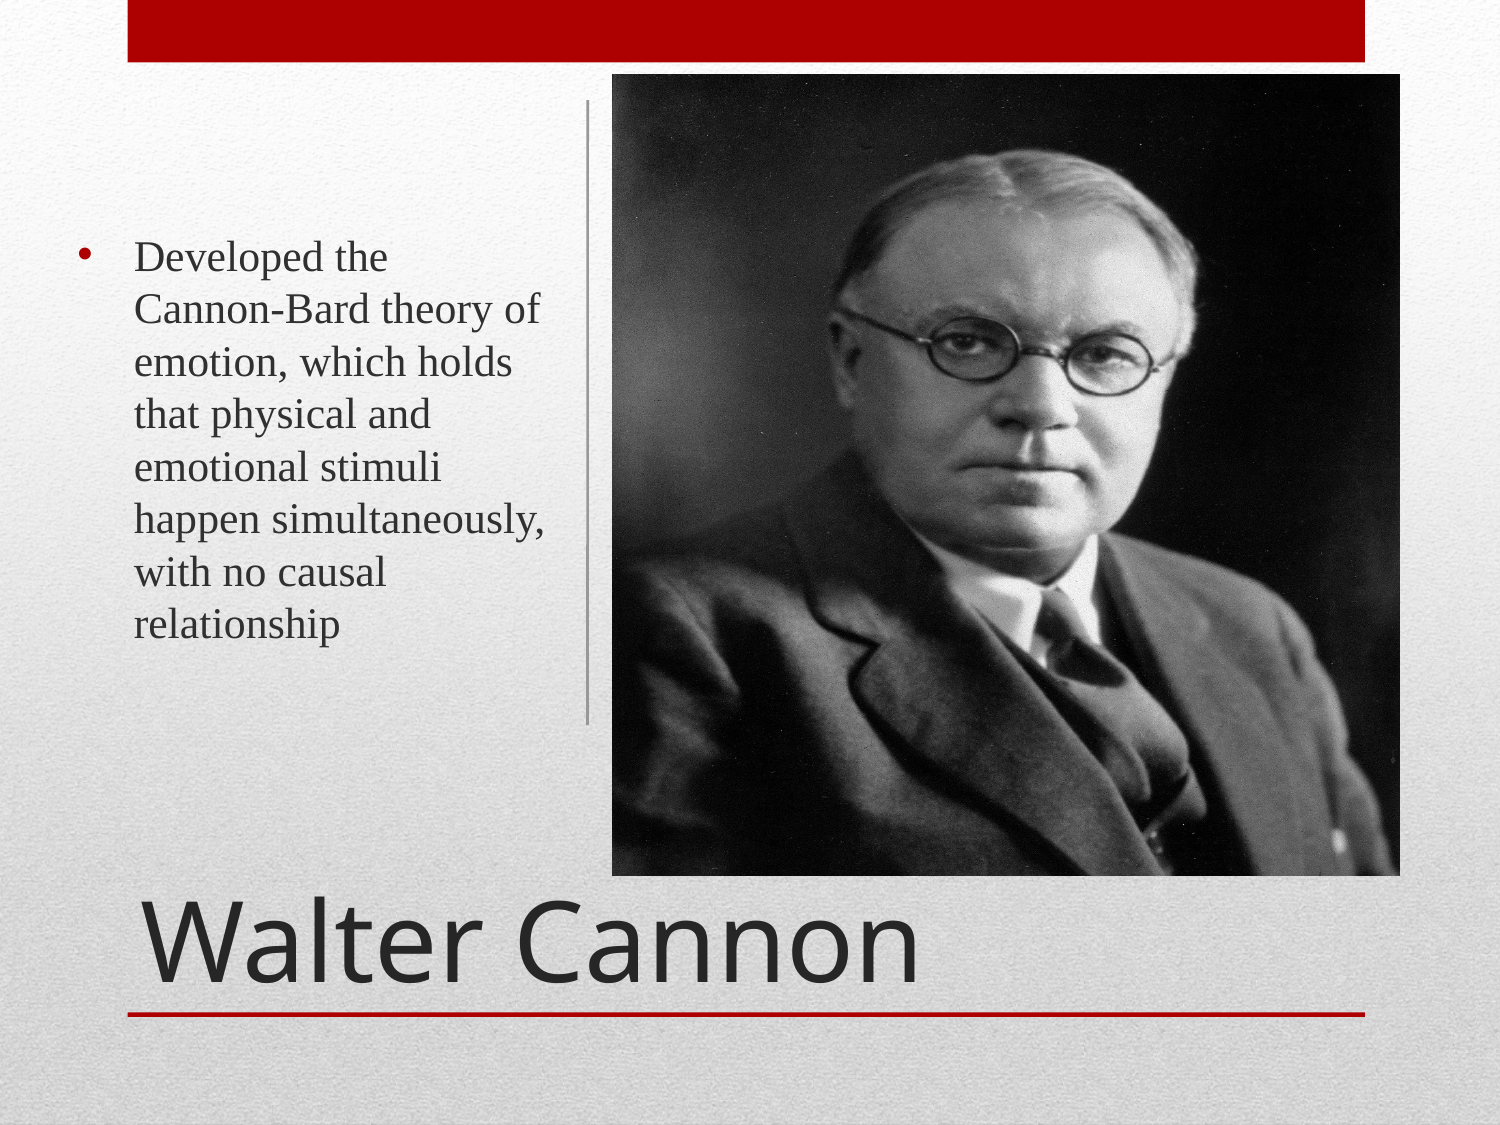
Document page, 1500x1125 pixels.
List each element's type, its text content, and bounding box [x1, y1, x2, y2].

picture [611, 74, 1401, 877]
title Walter Cannon [125, 750, 1238, 1013]
list Developed the Cannon-Bard theory of emotion, which holds that physical and emotional stimuli happen simultaneously, with no causal relationship [62, 75, 564, 800]
